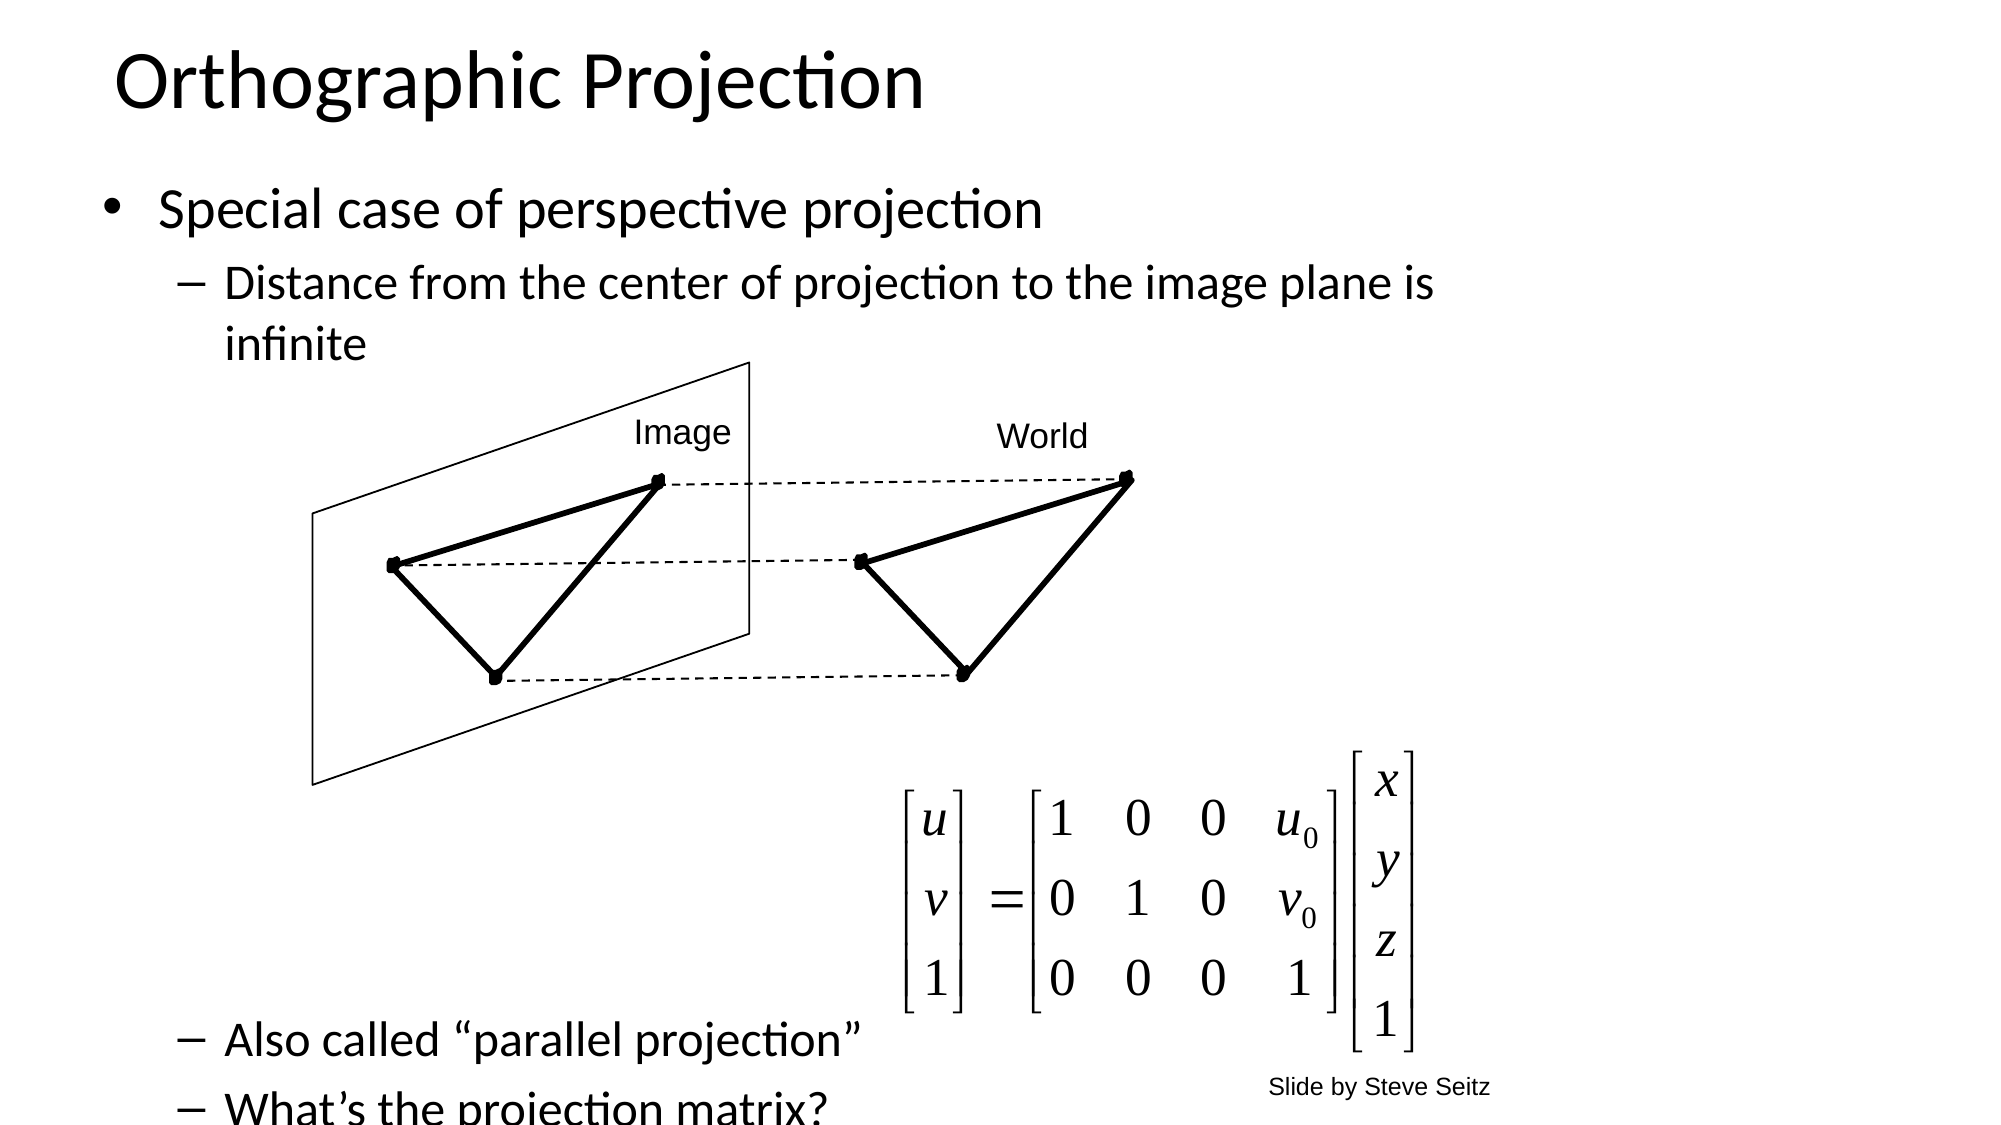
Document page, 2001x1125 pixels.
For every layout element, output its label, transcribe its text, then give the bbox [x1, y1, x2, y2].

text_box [892, 741, 1435, 1063]
text_box Image [633, 414, 733, 453]
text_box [854, 470, 1132, 682]
text_box Slide by Steve Seitz [1253, 1063, 1507, 1108]
title Orthographic Projection [99, 0, 1901, 151]
text_box [312, 362, 750, 785]
text_box World [996, 417, 1089, 456]
list Special case of perspective projection Distance from the center of projection to the image plane is infinite Also called “parallel projection” What’s the projection matrix? [87, 162, 1488, 1076]
